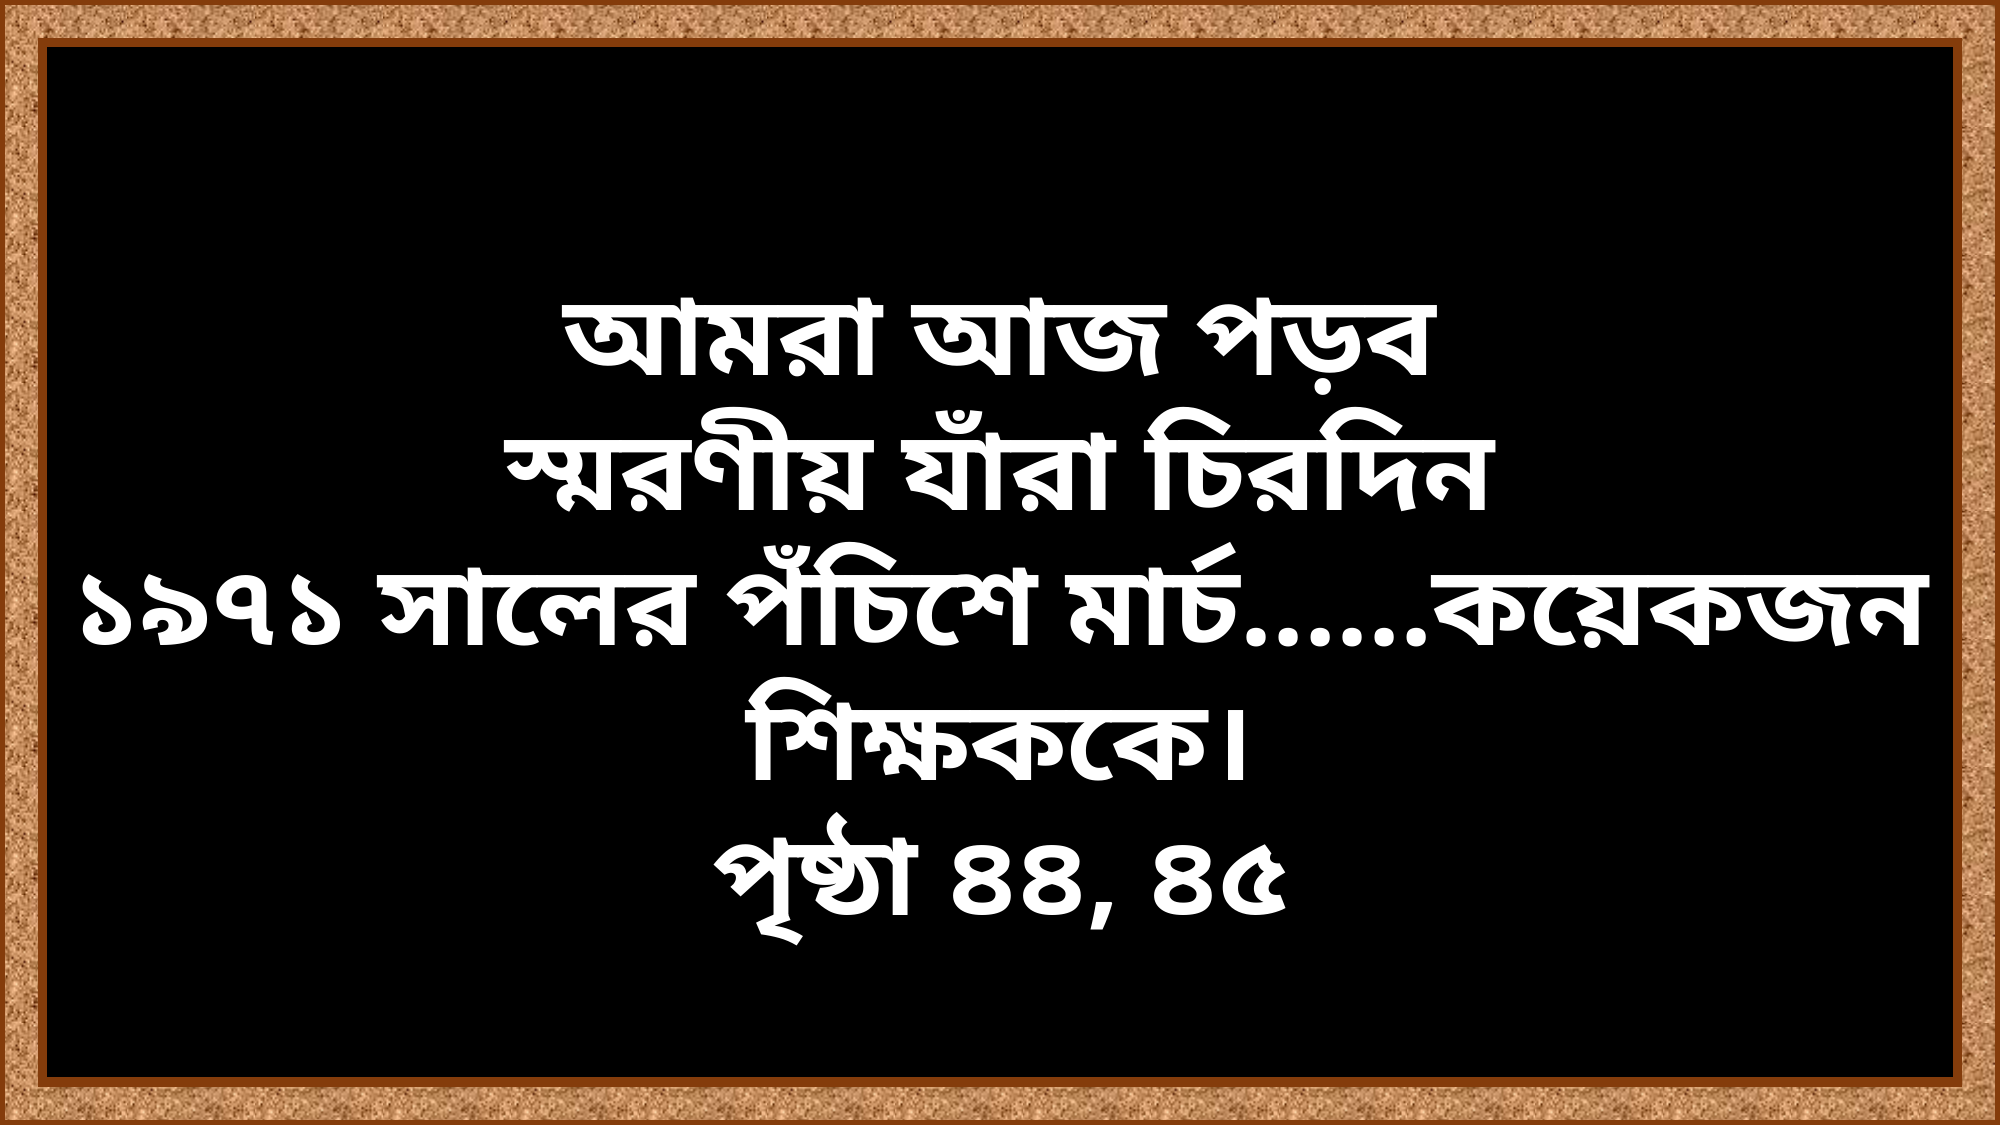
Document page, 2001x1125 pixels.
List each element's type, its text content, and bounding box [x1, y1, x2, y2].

text_box আমরা আজ পড়ব স্মরণীয় যাঁরা চিরদিন ১৯৭১ সালের পঁচিশে মার্চ……কয়েকজন শিক্ষককে। পৃষ্ঠা ৪৪, ৪৫ [45, 255, 1955, 946]
text_box [0, 0, 2000, 1125]
